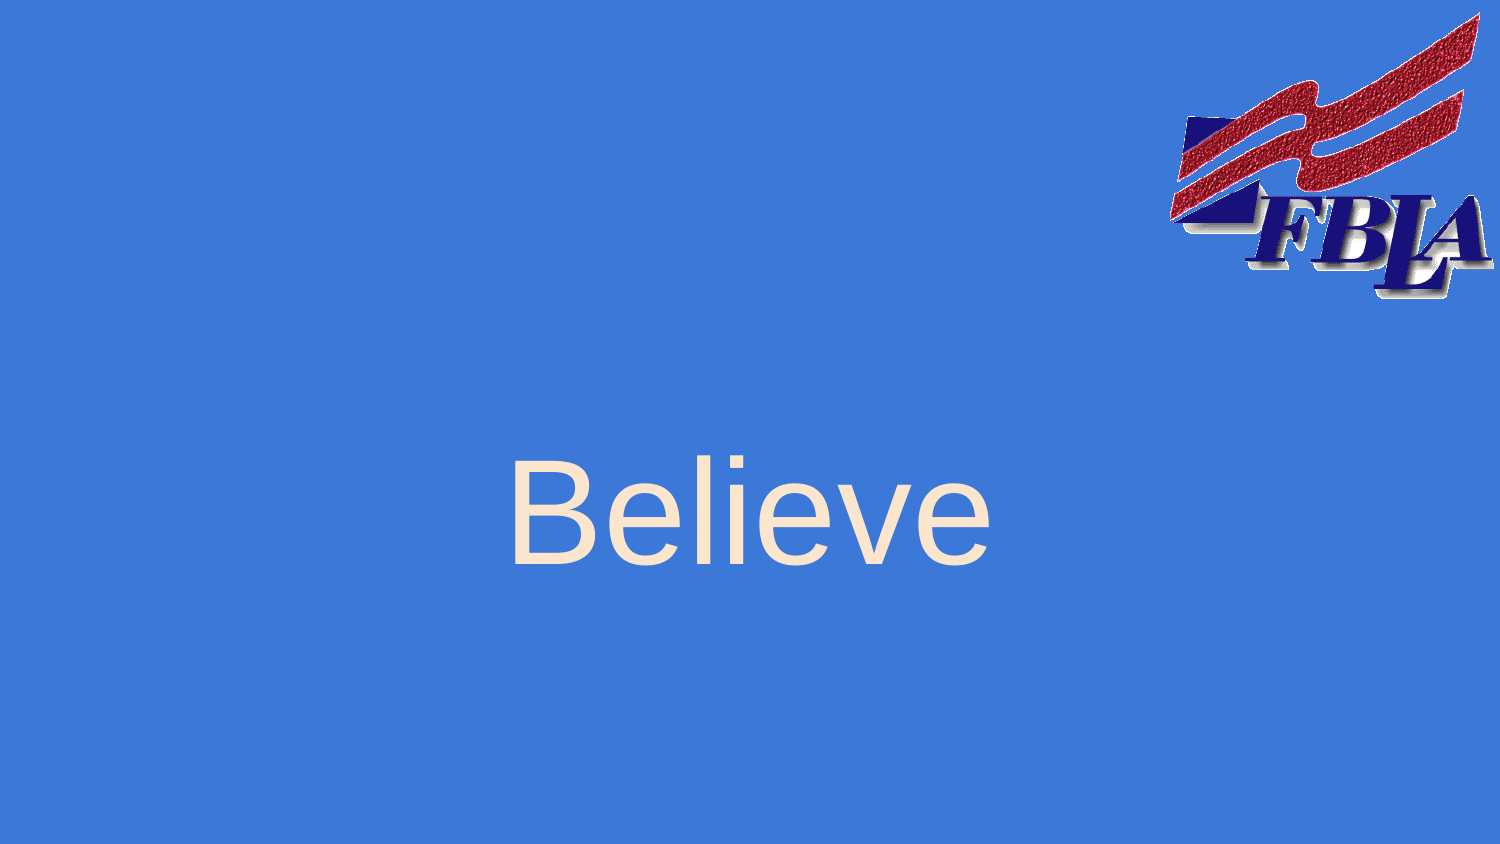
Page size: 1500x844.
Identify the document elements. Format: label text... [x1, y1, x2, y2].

list Believe [51, 189, 1449, 750]
picture [1167, 8, 1494, 301]
